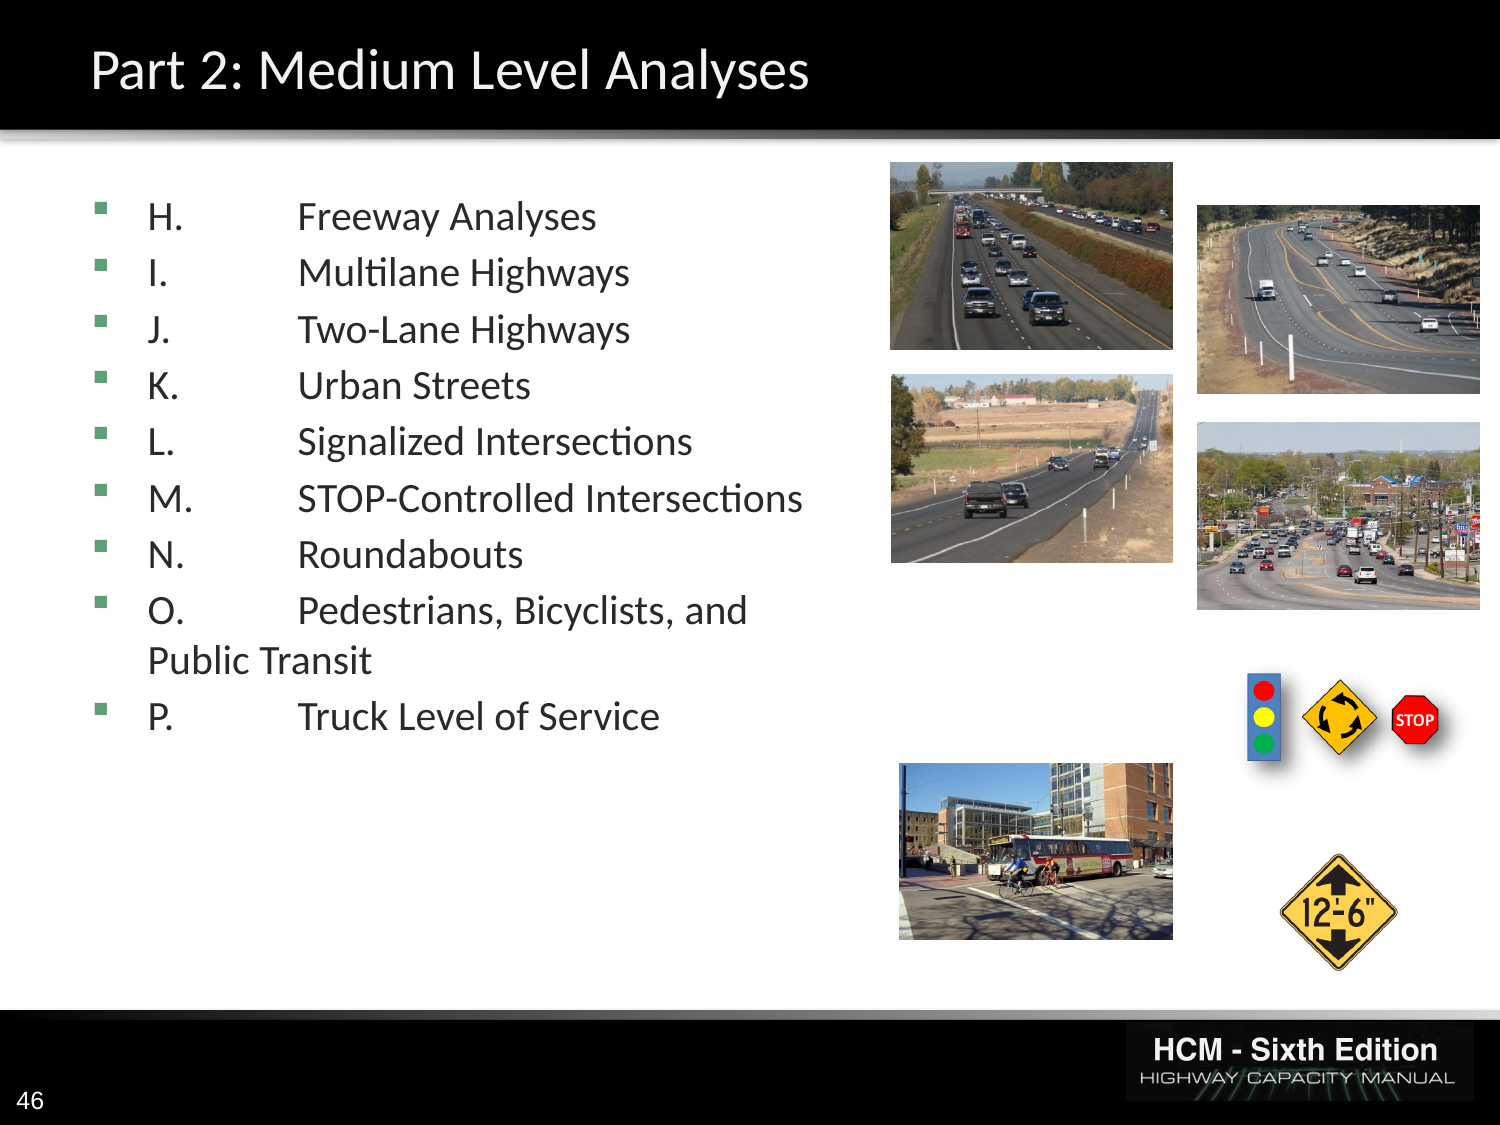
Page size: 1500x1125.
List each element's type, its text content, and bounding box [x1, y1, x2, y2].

picture [1126, 1022, 1474, 1102]
picture [1197, 205, 1480, 394]
picture [1197, 422, 1480, 611]
picture [890, 374, 1173, 563]
picture [1276, 851, 1401, 973]
list H. Freeway Analyses I. Multilane Highways J. Two-Lane Highways K. Urban Streets L. Signalized Intersections M. Stop-Controlled Intersections N. Roundabouts O. Pedestrians, Bicyclists, and Public Transit P. Truck Level of Service [76, 181, 967, 924]
title Part 2: Medium Level Analyses [75, 0, 1426, 132]
picture [899, 763, 1173, 941]
slide_number 46 [1, 1077, 77, 1125]
picture [1230, 656, 1480, 797]
picture [890, 162, 1173, 351]
